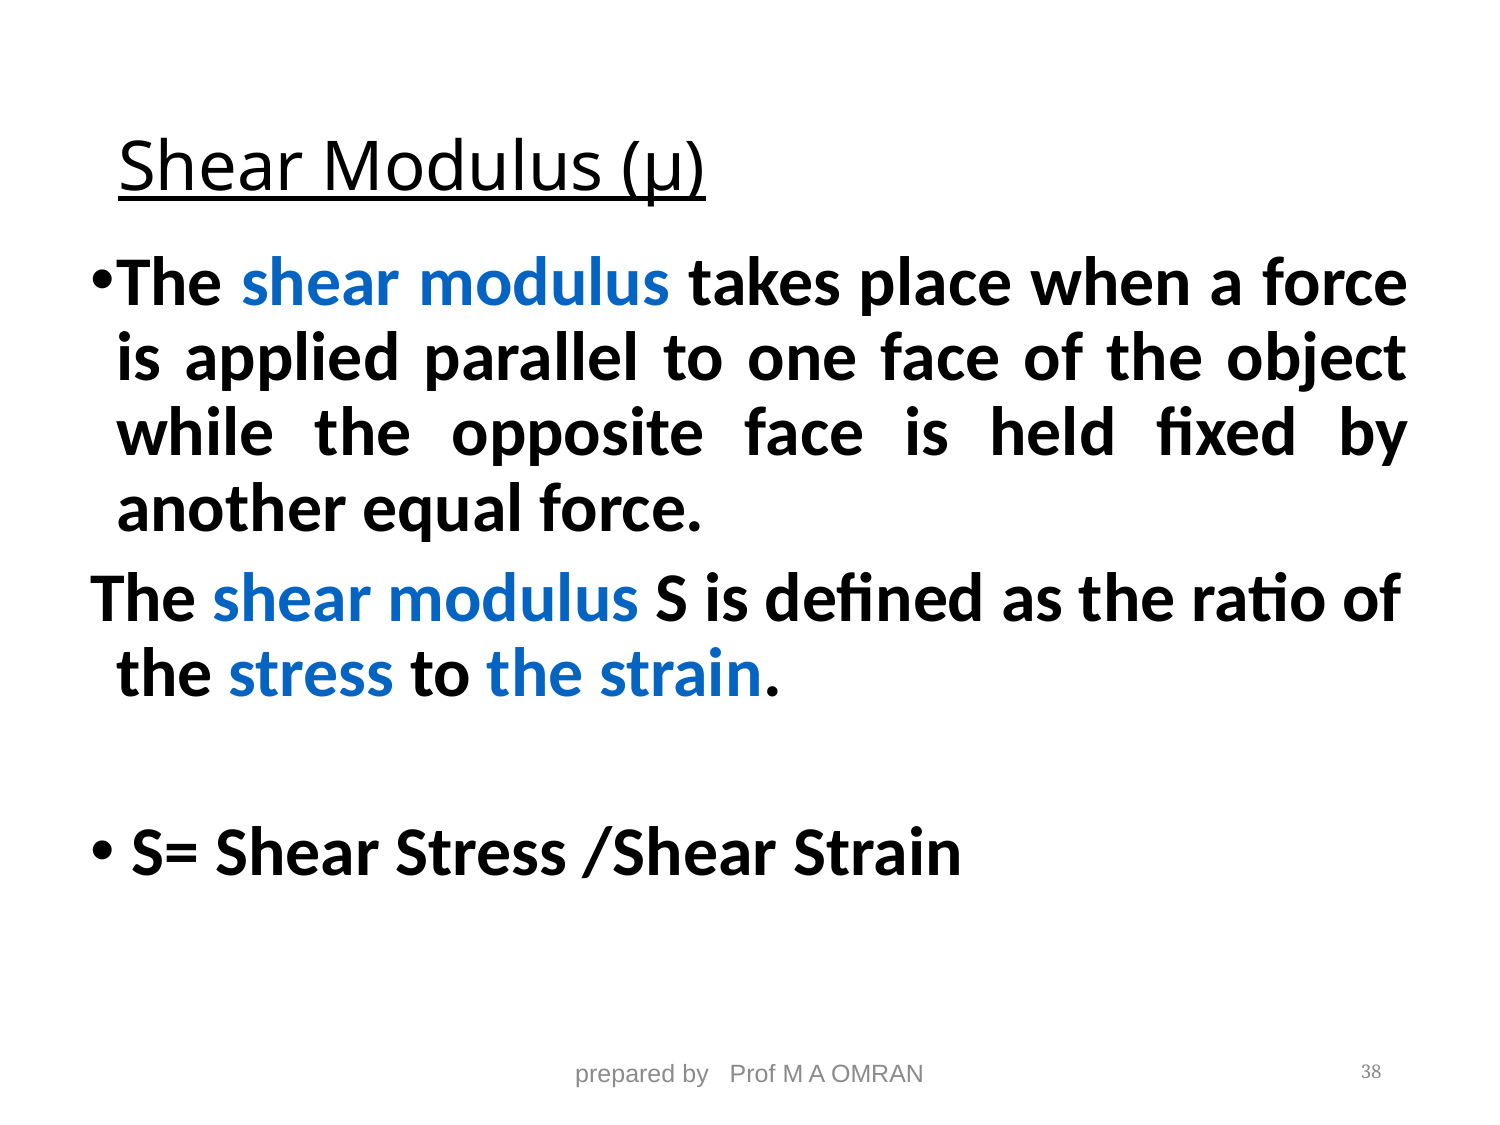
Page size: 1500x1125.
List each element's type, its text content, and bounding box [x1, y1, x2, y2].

slide_number 38 [1059, 1042, 1397, 1103]
title Shear Modulus (μ) [103, 59, 1397, 237]
footer prepared by Prof M A OMRAN [496, 1042, 1004, 1103]
list The shear modulus takes place when a force is applied parallel to one face of the object while the opposite face is held fixed by another equal force. The shear modulus S is defined as the ratio of the stress to the strain. S= Shear Stress /Shear Strain [75, 237, 1425, 900]
